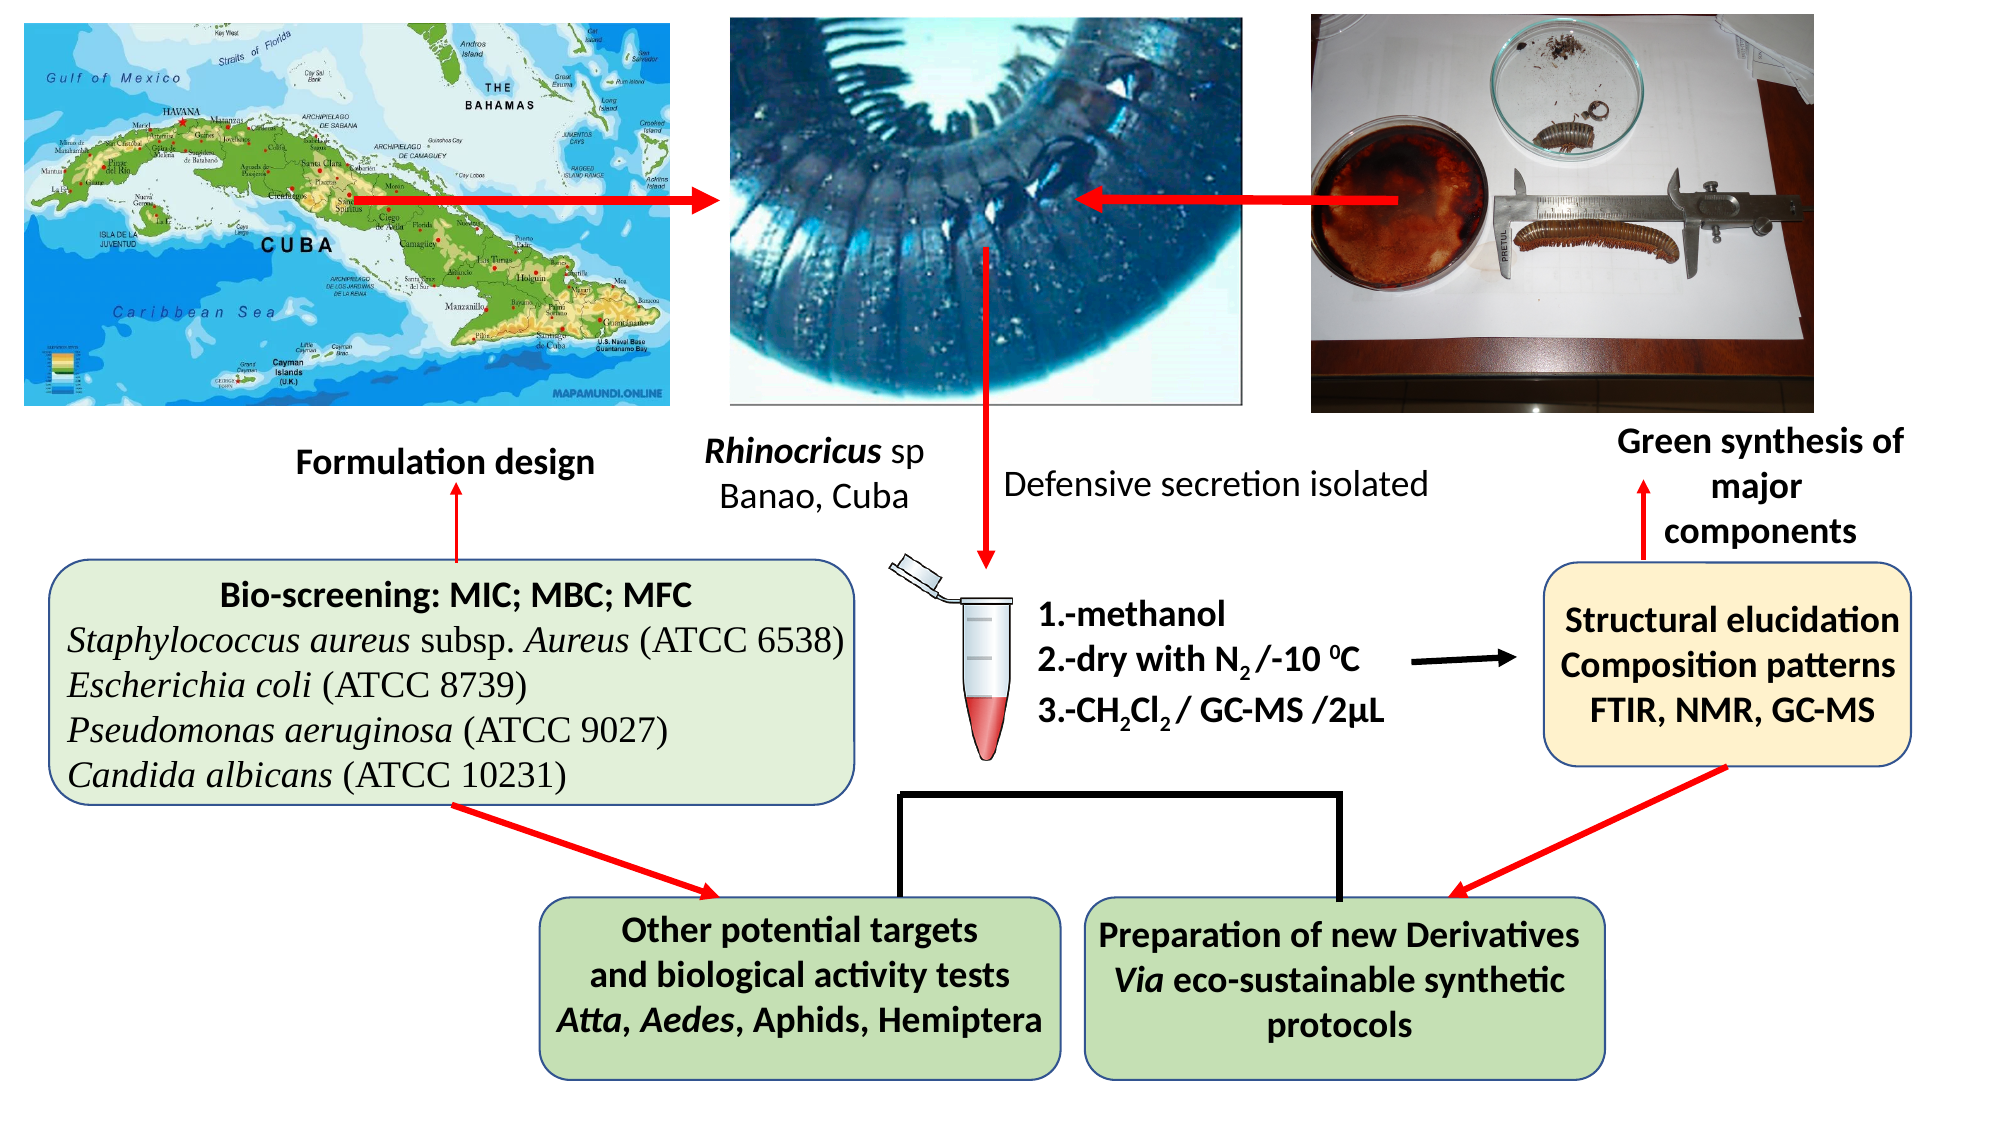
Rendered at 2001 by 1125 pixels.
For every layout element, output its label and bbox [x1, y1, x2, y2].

text_box [24, 14, 1950, 1080]
